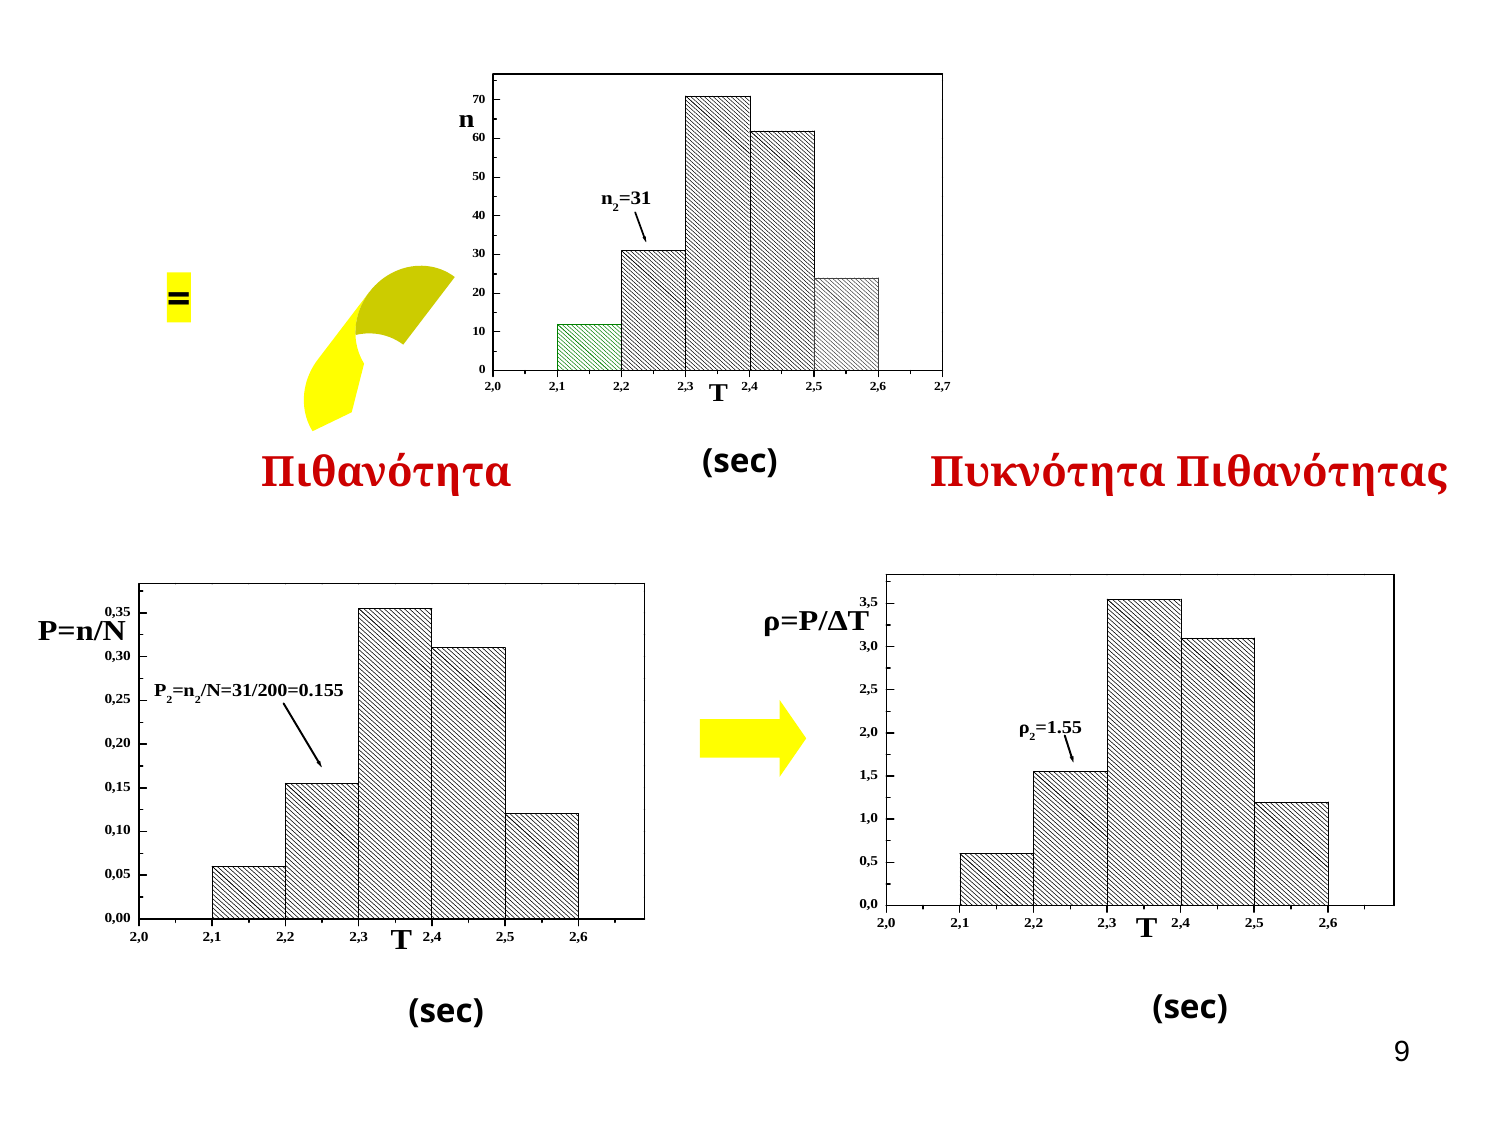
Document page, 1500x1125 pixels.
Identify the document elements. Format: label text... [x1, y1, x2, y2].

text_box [0, 237, 738, 1038]
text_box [724, 437, 1488, 1034]
slide_number 9 [1074, 1043, 1426, 1103]
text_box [424, 0, 1026, 435]
